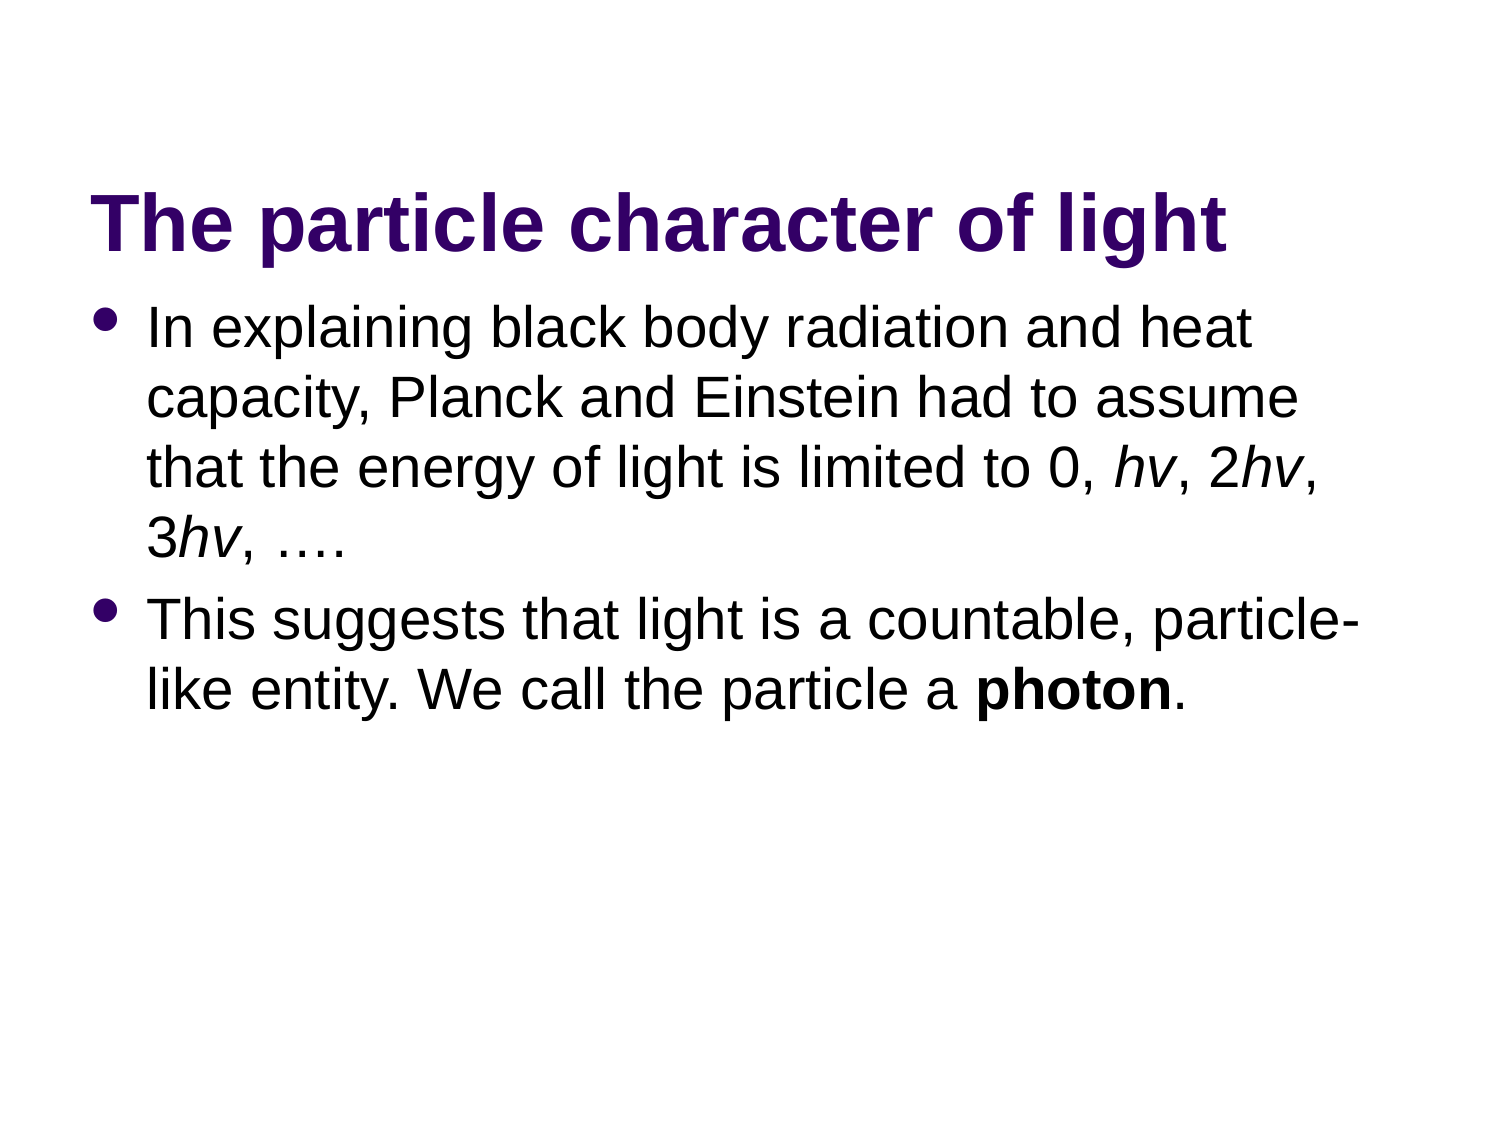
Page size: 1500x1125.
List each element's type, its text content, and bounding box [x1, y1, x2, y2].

list In explaining black body radiation and heat capacity, Planck and Einstein had to assume that the energy of light is limited to 0, hv, 2hv, 3hv, …. This suggests that light is a countable, particle-like entity. We call the particle a photon. [75, 282, 1425, 1006]
title The particle character of light [75, 62, 1425, 275]
